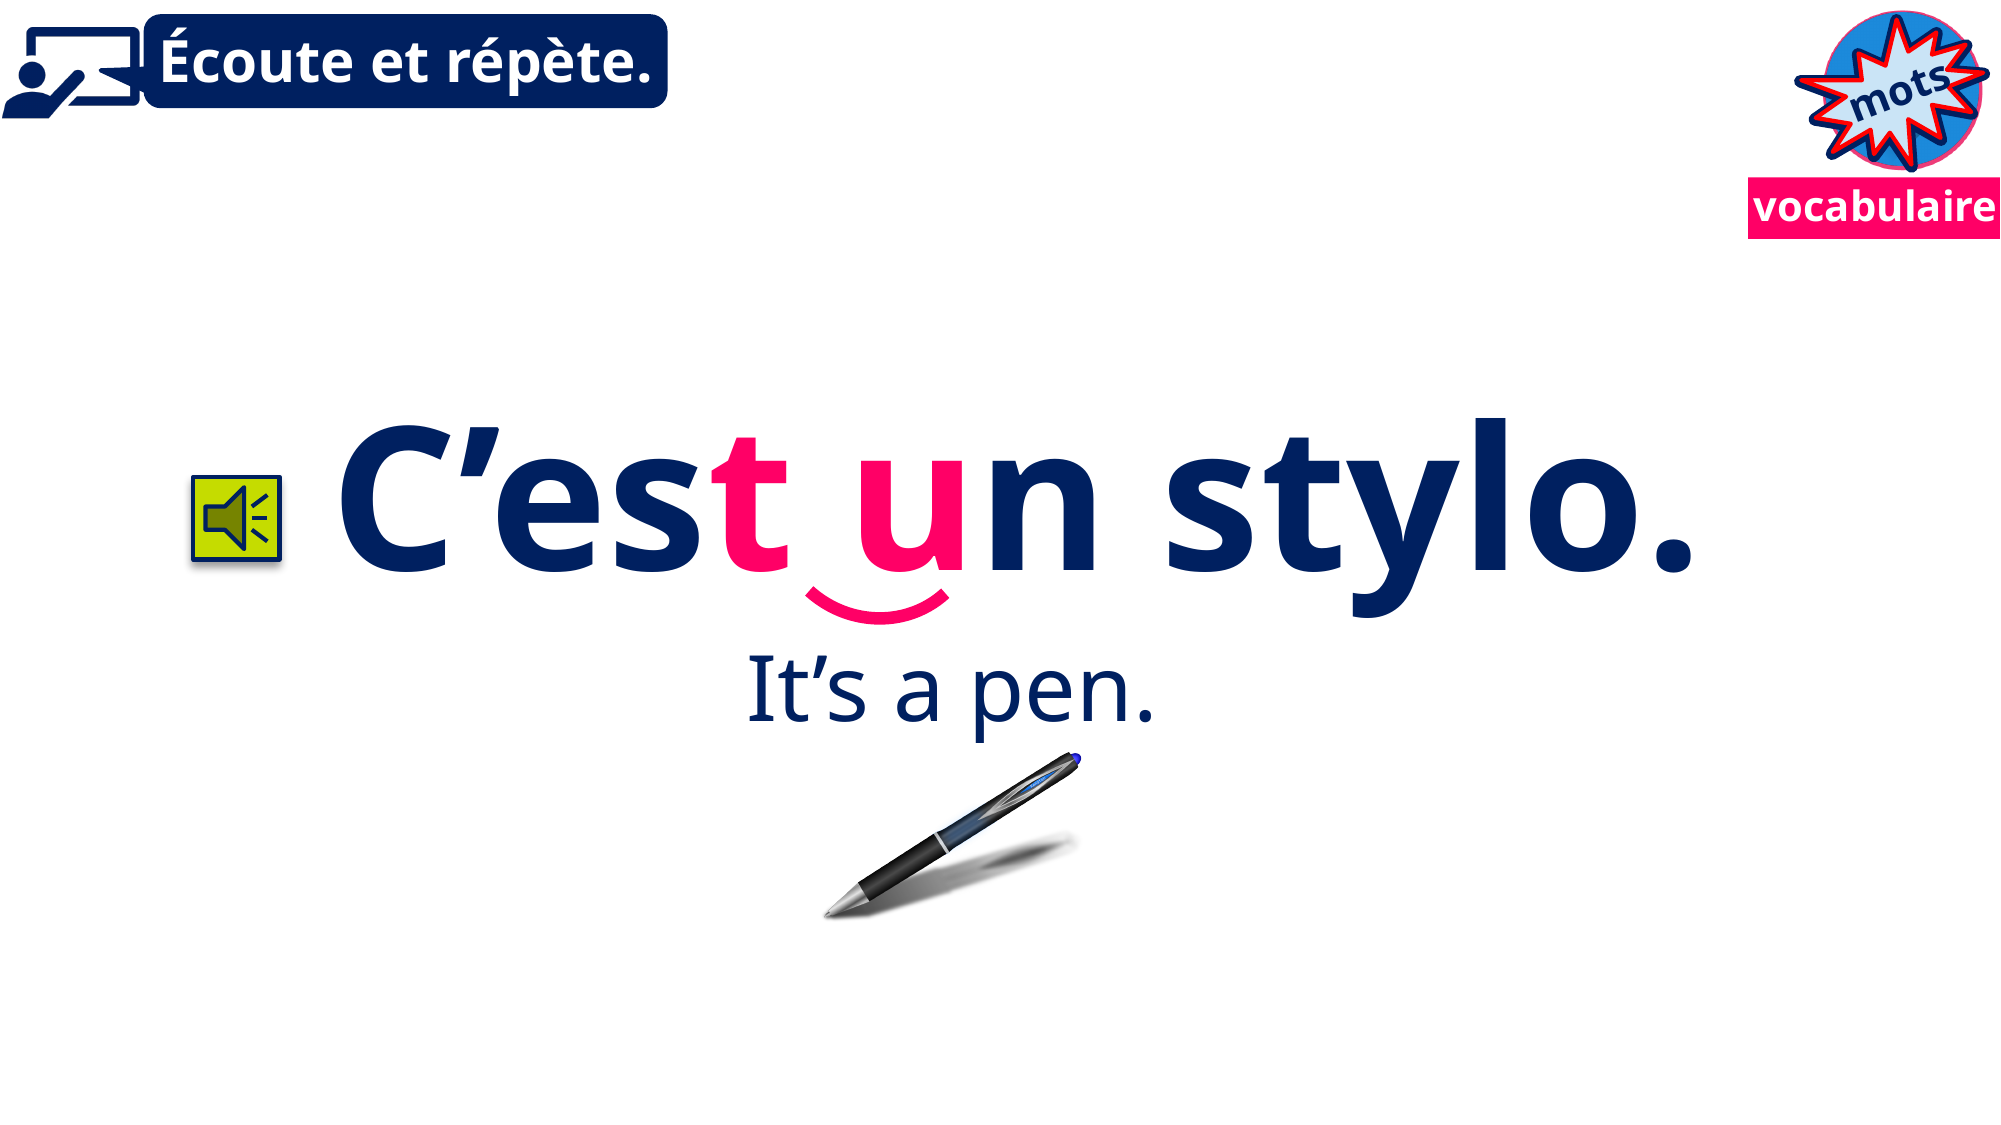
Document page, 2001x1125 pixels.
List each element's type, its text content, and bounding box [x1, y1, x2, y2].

text_box Écoute et répète. [152, 16, 668, 101]
text_box [808, 518, 946, 620]
text_box [1799, 78, 1807, 85]
text_box [191, 475, 282, 562]
text_box [152, 101, 665, 109]
text_box It’s a pen. [560, 622, 1344, 747]
text_box C’est un stylo. [99, 362, 1934, 618]
title vocabulaire [1748, 177, 2000, 239]
picture [818, 751, 1086, 923]
text_box mots [1801, 90, 1807, 108]
picture [1812, 1, 2000, 190]
picture [0, 0, 146, 148]
